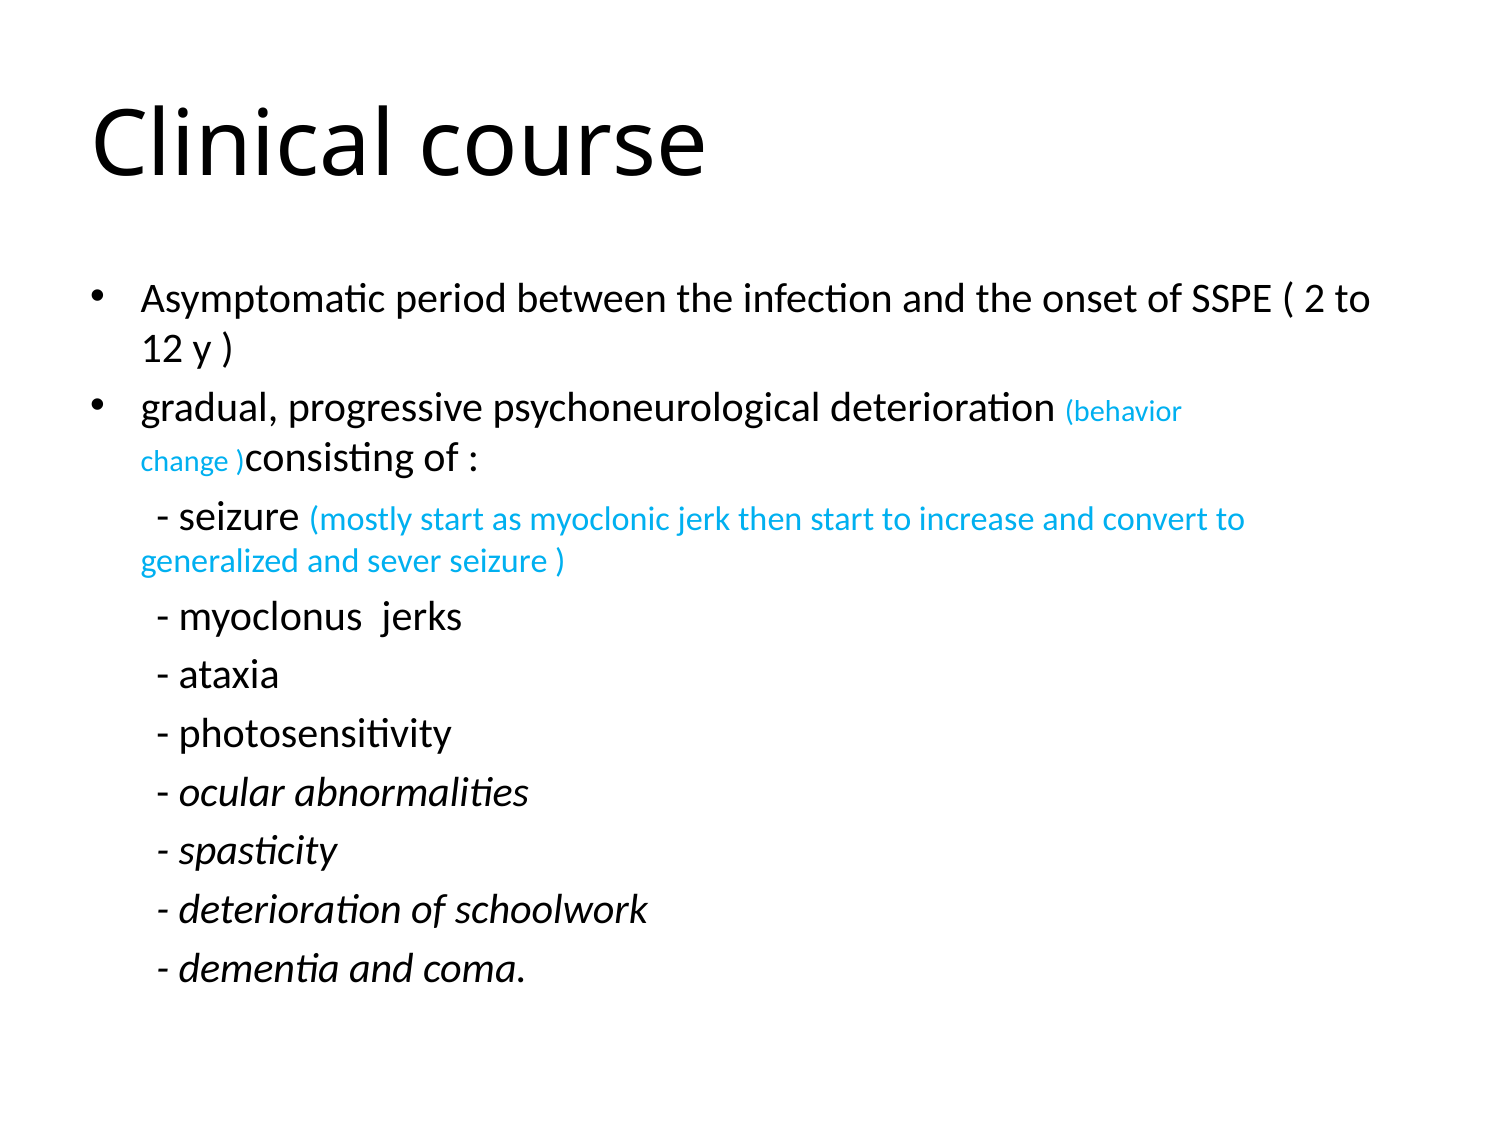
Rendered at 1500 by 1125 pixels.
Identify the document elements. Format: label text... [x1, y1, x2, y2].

list Asymptomatic period between the infection and the onset of SSPE ( 2 to 12 y ) gradual, progressive psychoneurological deterioration (behavior change )consisting of : - seizure (mostly start as myoclonic jerk then start to increase and convert to generalized and sever seizure ) - myoclonus jerks - ataxia - photosensitivity - ocular abnormalities - spasticity - deterioration of schoolwork - dementia and coma. [75, 262, 1425, 1005]
title Clinical course [75, 45, 1425, 233]
